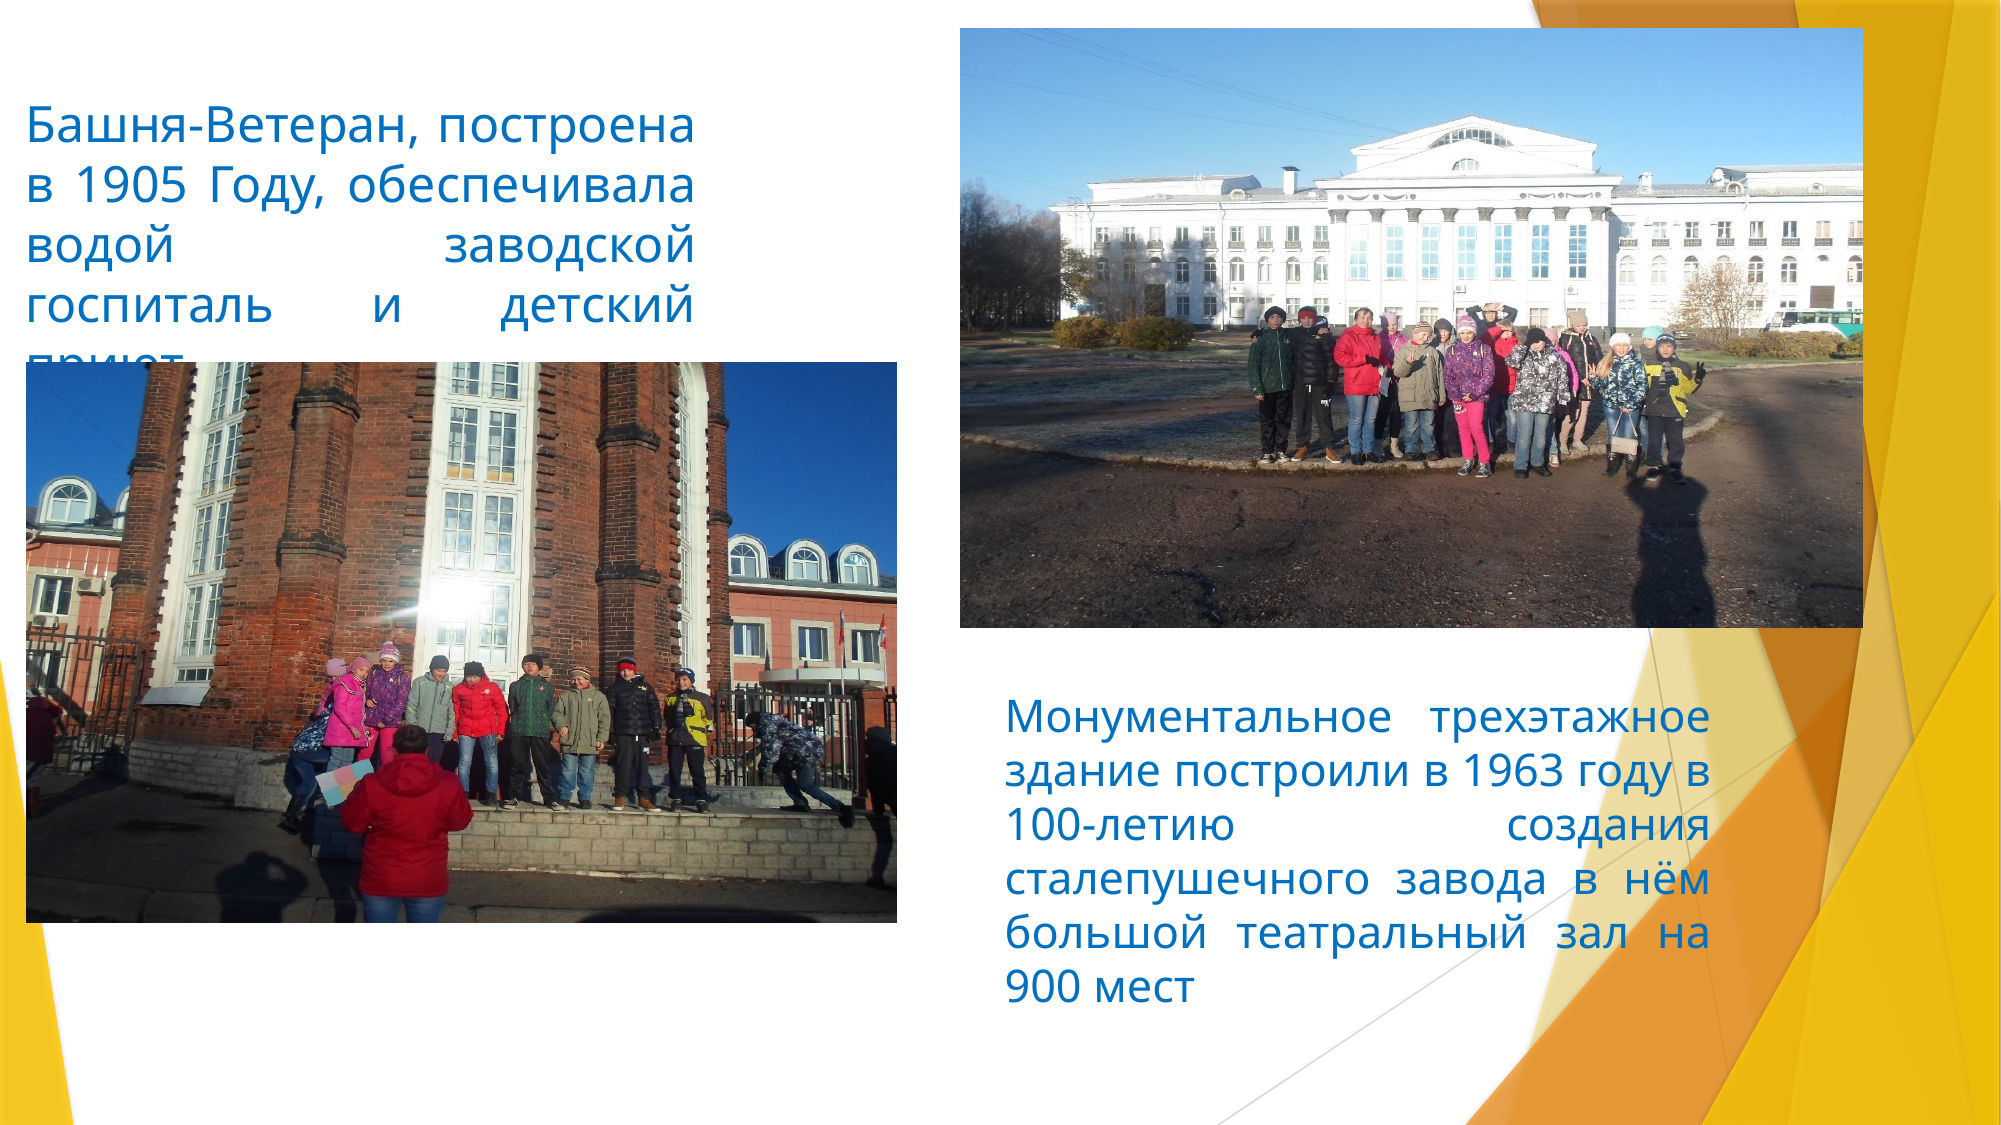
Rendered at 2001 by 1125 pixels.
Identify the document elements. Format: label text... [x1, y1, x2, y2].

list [26, 361, 897, 923]
title Башня-Ветеран, построена в 1905 Году, обеспечивала водой заводской госпиталь и детский приют. [10, 85, 712, 469]
picture [959, 28, 1863, 629]
text_box Монументальное трехэтажное здание построили в 1963 году в 100-летию создания сталепушечного завода в нём большой театральный зал на 900 мест [989, 679, 1727, 1019]
